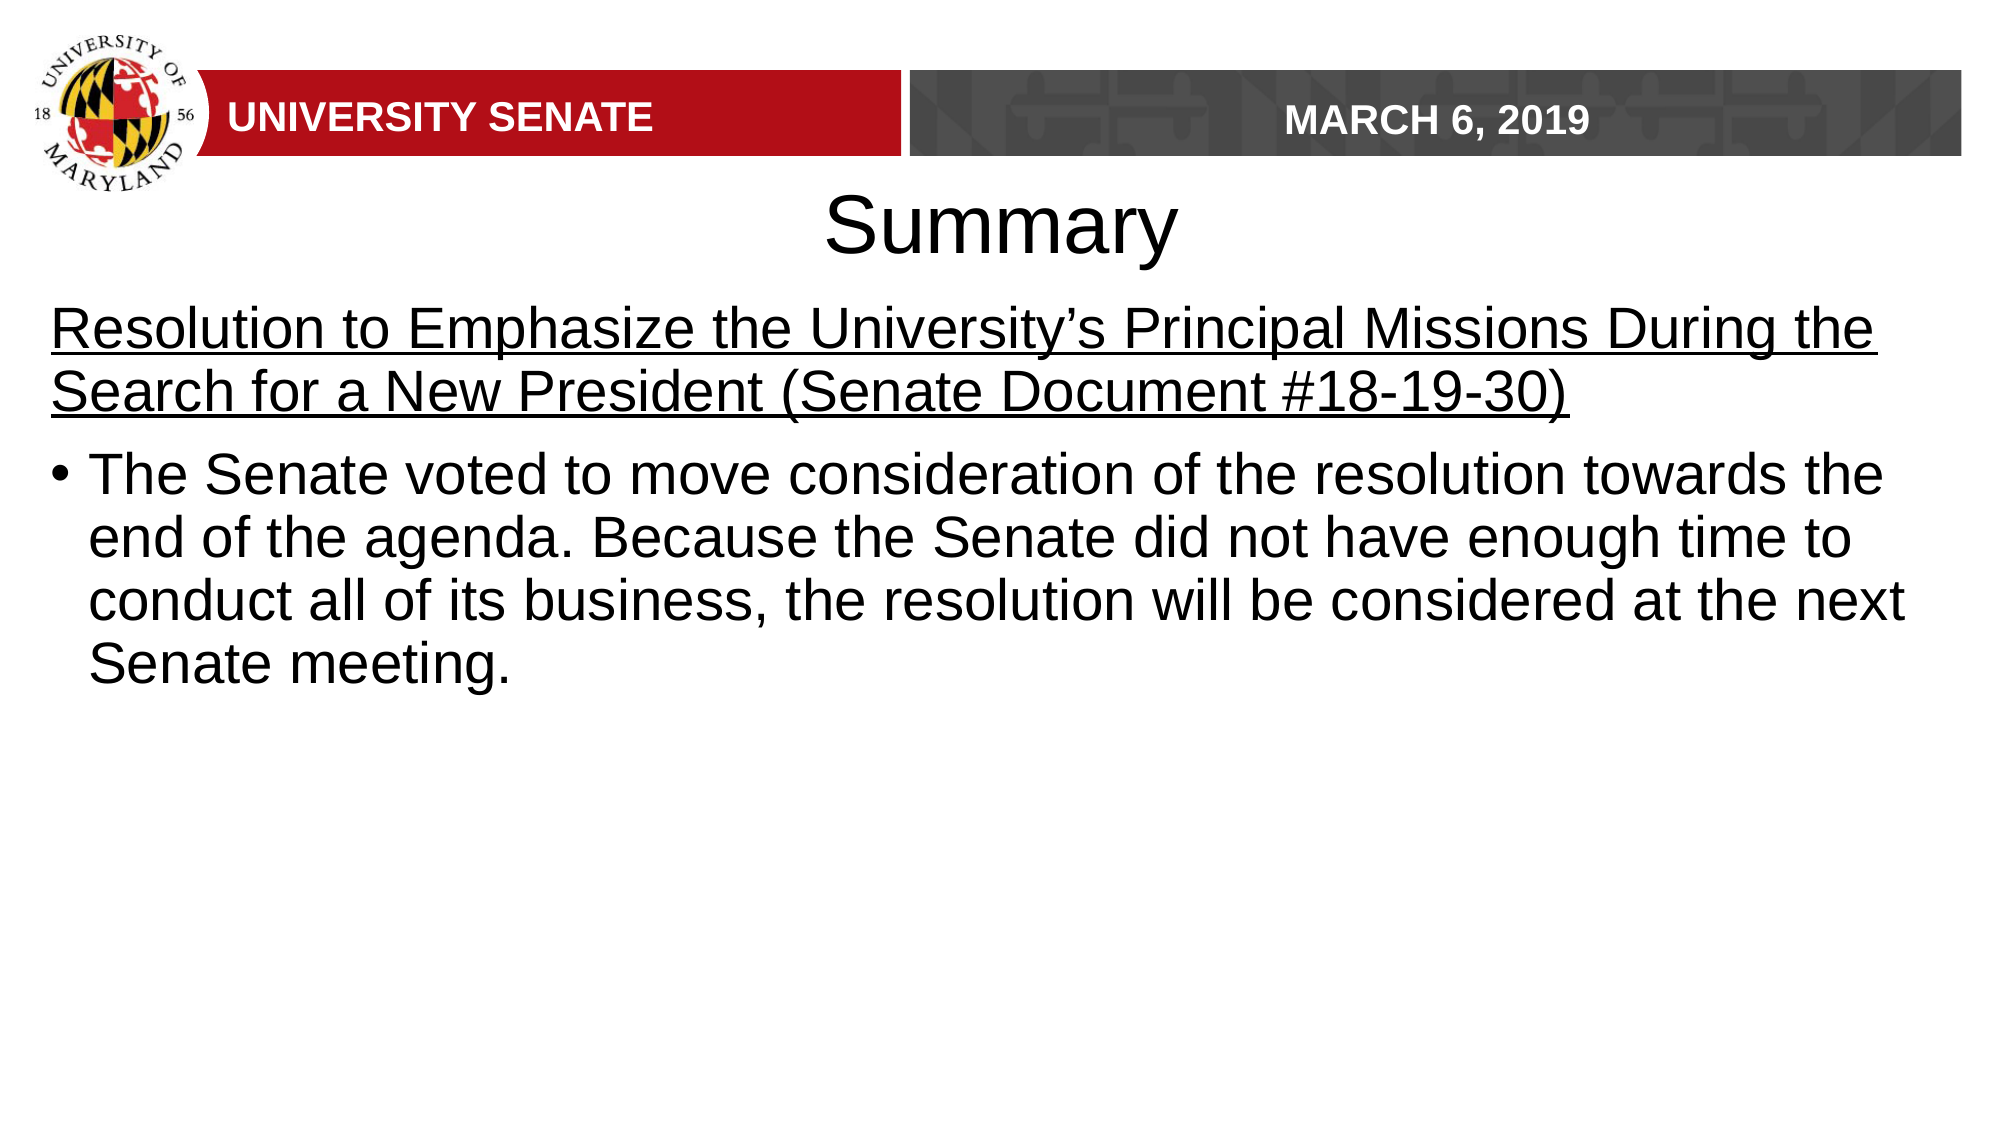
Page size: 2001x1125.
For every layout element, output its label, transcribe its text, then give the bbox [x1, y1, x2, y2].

title Summary [41, 195, 1962, 321]
list Resolution to Emphasize the University’s Principal Missions During the Search for a New President (Senate Document #18-19-30) The Senate voted to move consideration of the resolution towards the end of the agenda. Because the Senate did not have enough time to conduct all of its business, the resolution will be considered at the next Senate meeting. [35, 290, 1956, 1088]
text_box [35, 30, 1962, 195]
